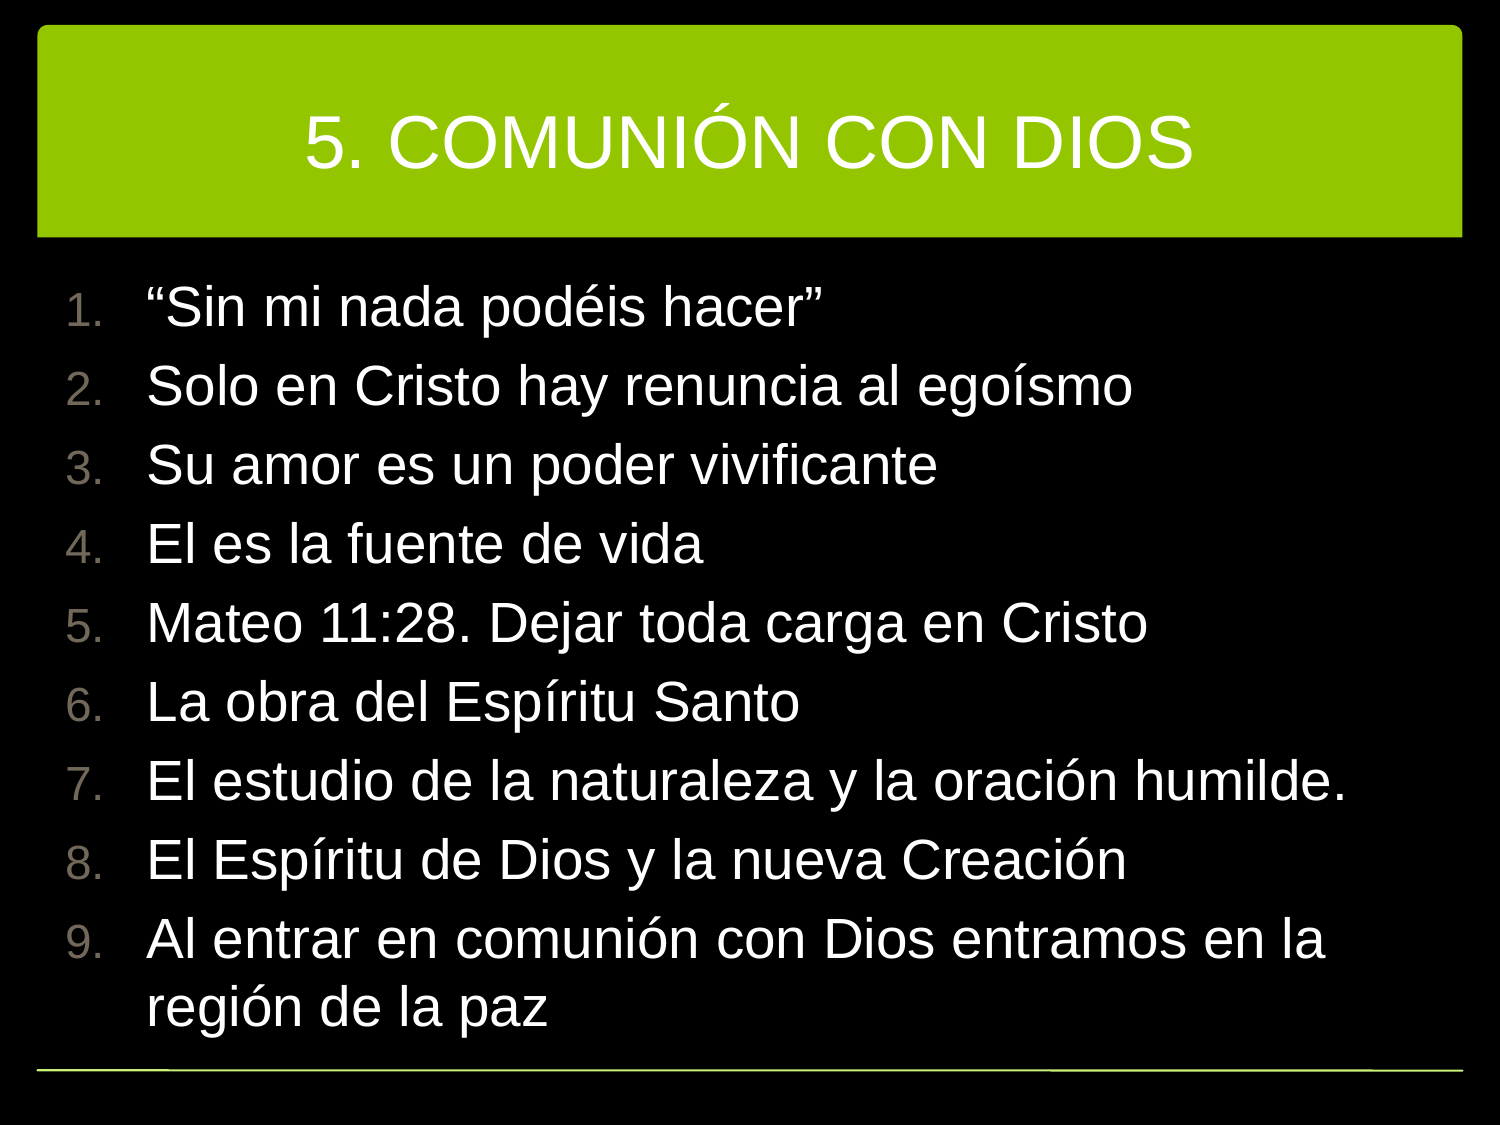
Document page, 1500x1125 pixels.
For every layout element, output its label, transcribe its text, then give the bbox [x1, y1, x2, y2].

title 5. COMUNIÓN CON DIOS [50, 45, 1450, 233]
list “Sin mi nada podéis hacer” Solo en Cristo hay renuncia al egoísmo Su amor es un poder vivificante El es la fuente de vida Mateo 11:28. Dejar toda carga en Cristo La obra del Espíritu Santo El estudio de la naturaleza y la oración humilde. El Espíritu de Dios y la nueva Creación Al entrar en comunión con Dios entramos en la región de la paz [50, 262, 1450, 1050]
